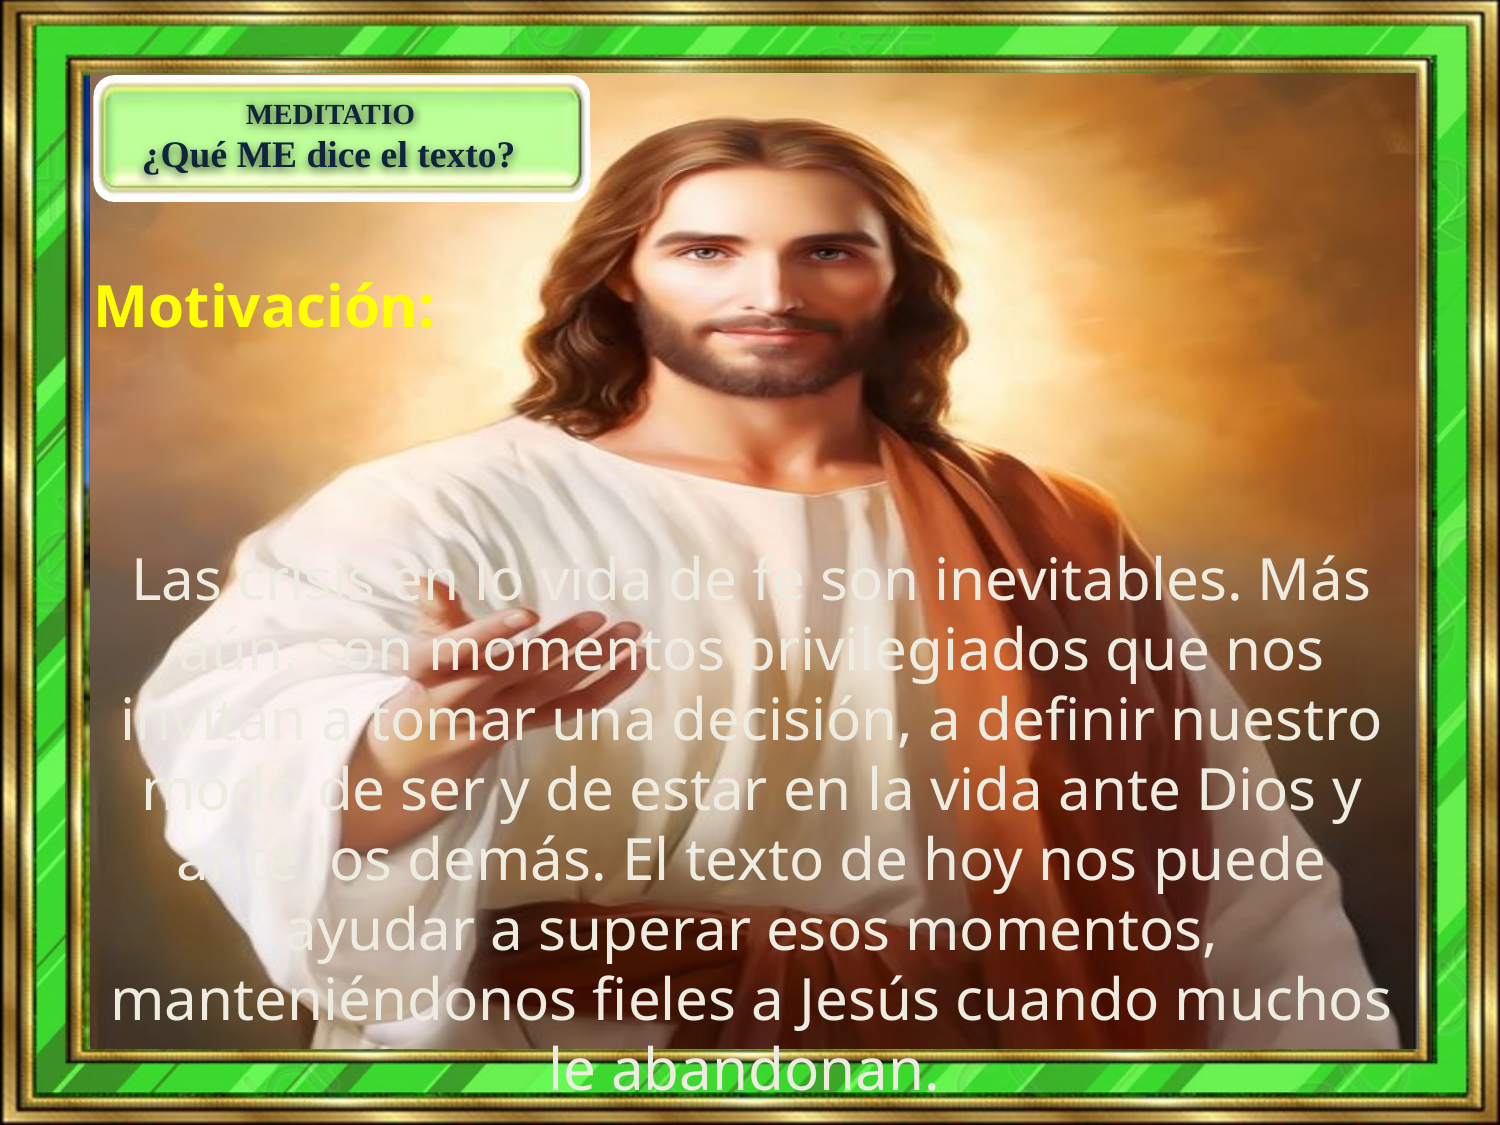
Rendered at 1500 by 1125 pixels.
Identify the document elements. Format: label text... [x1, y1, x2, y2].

text_box Las crisis en lo vida de fe son inevitables. Más aún, son momentos privilegiados que nos invitan a tomar una decisión, a definir nuestro modo de ser y de estar en la vida ante Dios y ante los demás. El texto de hoy nos puede ayudar a superar esos momentos, manteniéndonos fieles a Jesús cuando muchos le abandonan. [84, 1052, 1419, 1110]
picture [0, 0, 1500, 1125]
text_box Motivación: [79, 261, 83, 347]
